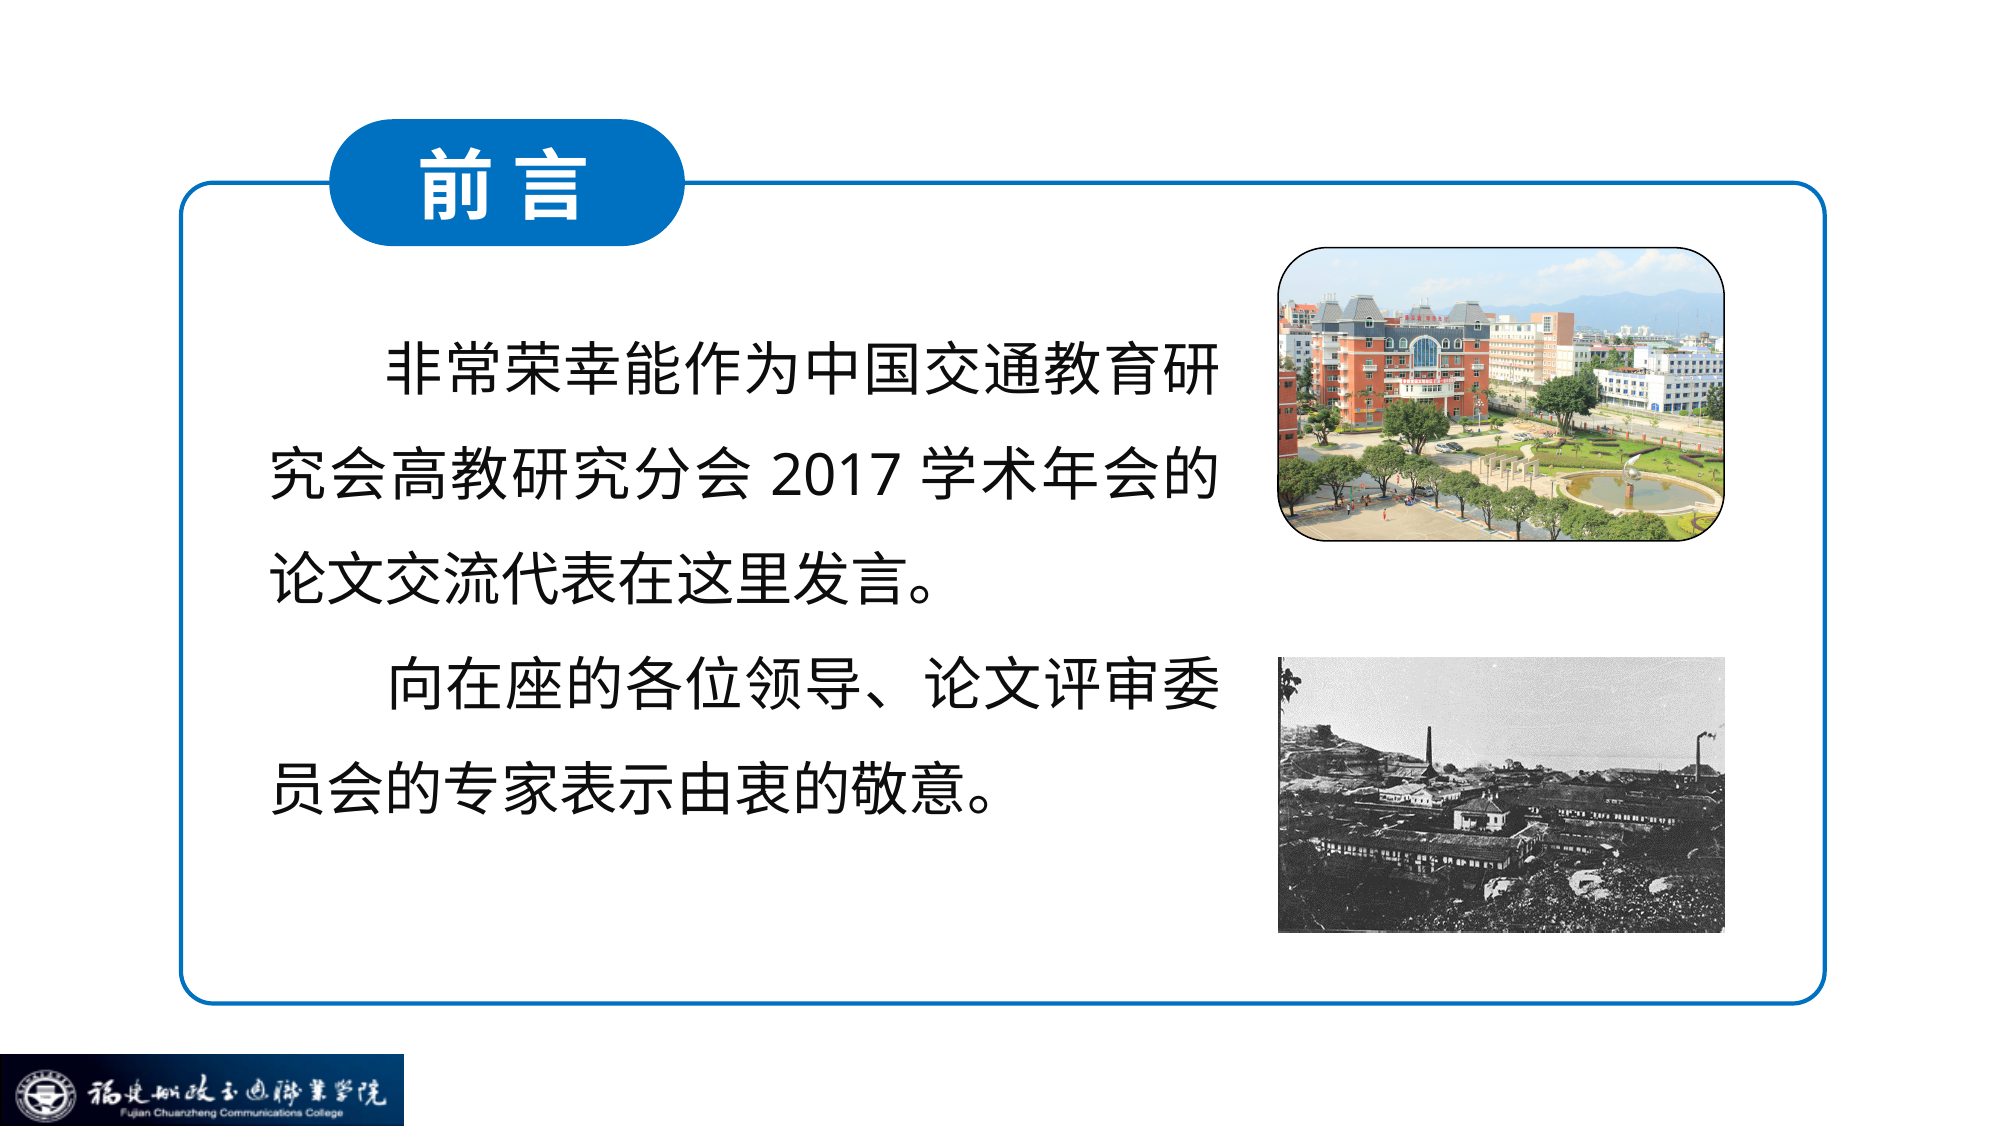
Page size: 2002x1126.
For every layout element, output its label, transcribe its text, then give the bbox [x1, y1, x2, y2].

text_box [328, 118, 686, 247]
text_box 非常荣幸能作为中国交通教育研究会高教研究分会2017学术年会的论文交流代表在这里发言。 向在座的各位领导、论文评审委员会的专家表示由衷的敬意。 [256, 290, 1234, 828]
picture [1277, 656, 1725, 933]
text_box [1278, 247, 1725, 541]
picture [0, 1054, 404, 1126]
text_box [180, 182, 1825, 1004]
